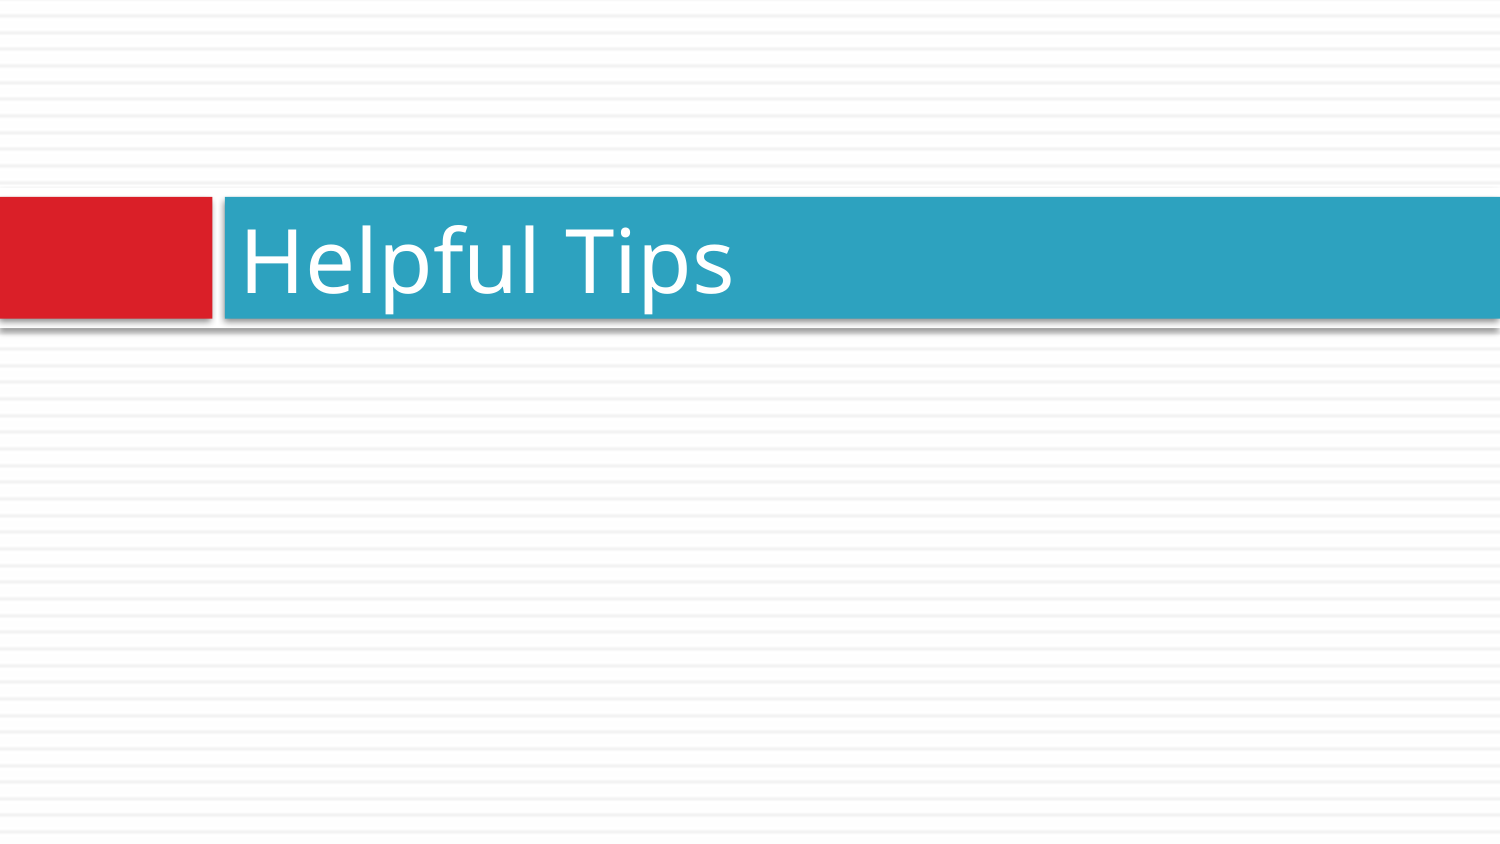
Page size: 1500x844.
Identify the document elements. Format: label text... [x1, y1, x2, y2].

title Helpful Tips [225, 196, 1475, 319]
